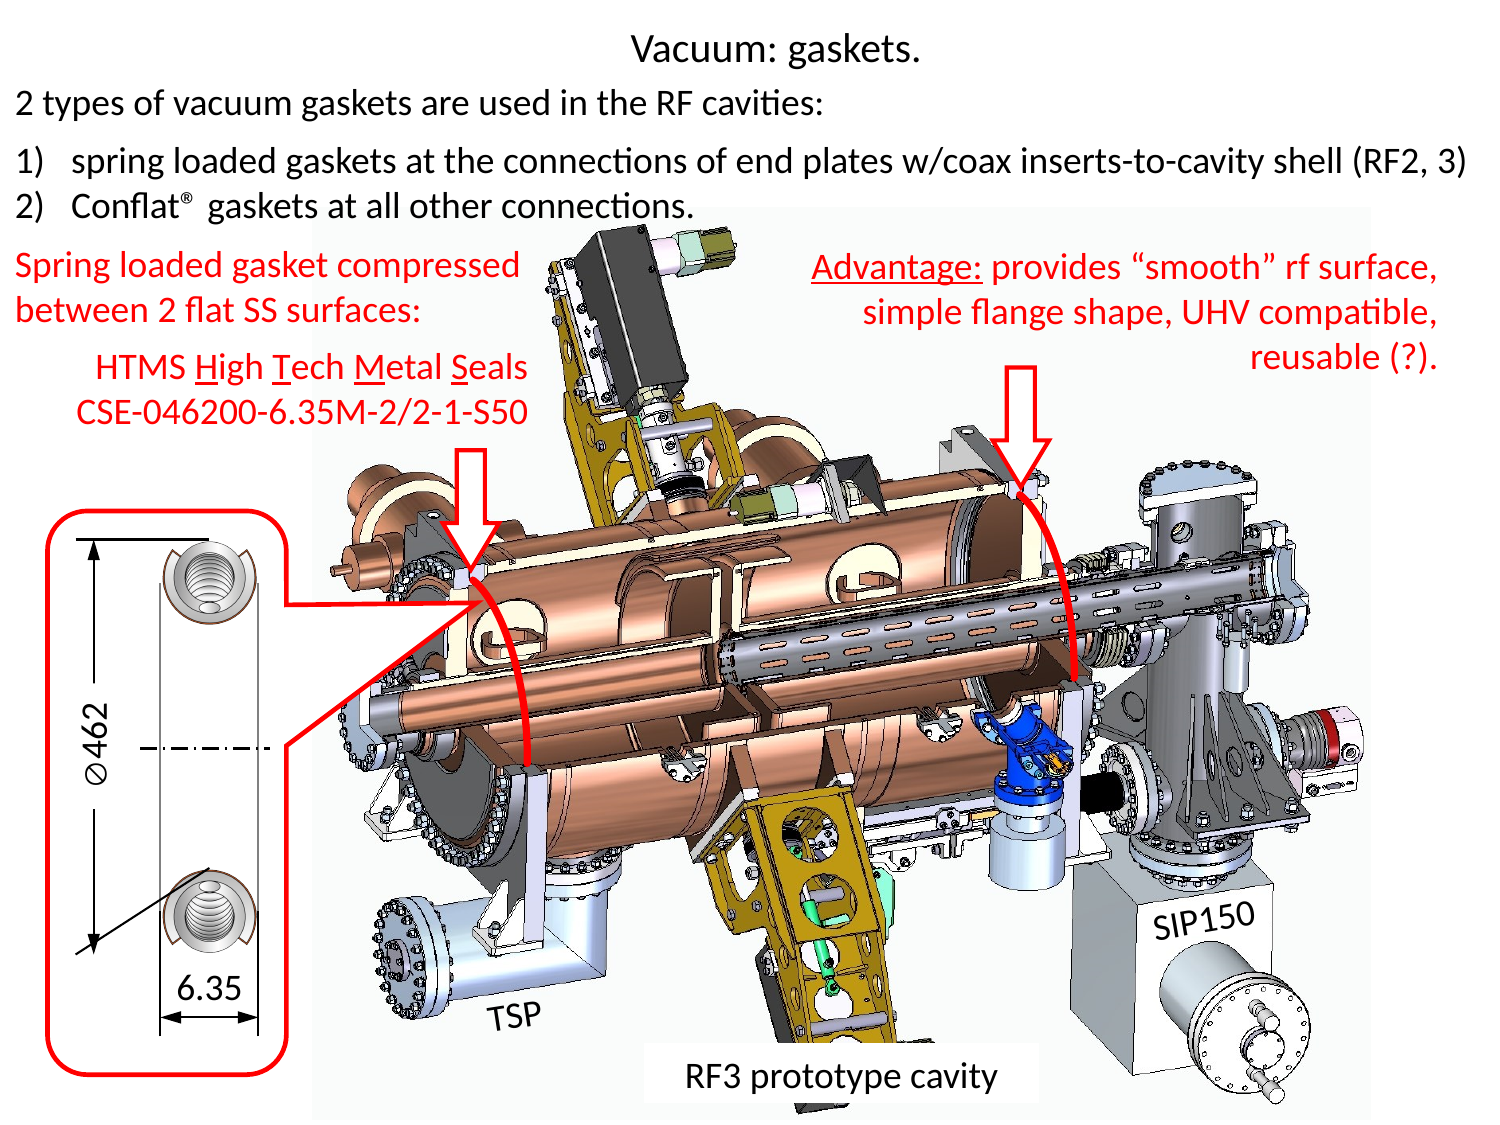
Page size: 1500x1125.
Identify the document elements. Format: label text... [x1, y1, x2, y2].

text_box 2 types of vacuum gaskets are used in the RF cavities: spring loaded gaskets at the connections of end plates w/coax inserts-to-cavity shell (RF2, 3) Conflat® gaskets at all other connections. [0, 70, 1500, 233]
text_box Spring loaded gasket compressed between 2 flat SS surfaces: HTMS High Tech Metal Seals CSE-046200-6.35M-2/2-1-S50 [0, 233, 312, 440]
picture [312, 207, 1371, 1120]
text_box Advantage: provides “smooth” rf surface, simple flange shape, UHV compatible, reusable (?). [1371, 234, 1454, 385]
text_box Vacuum: gaskets. [254, 12, 1299, 78]
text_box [47, 510, 287, 1075]
